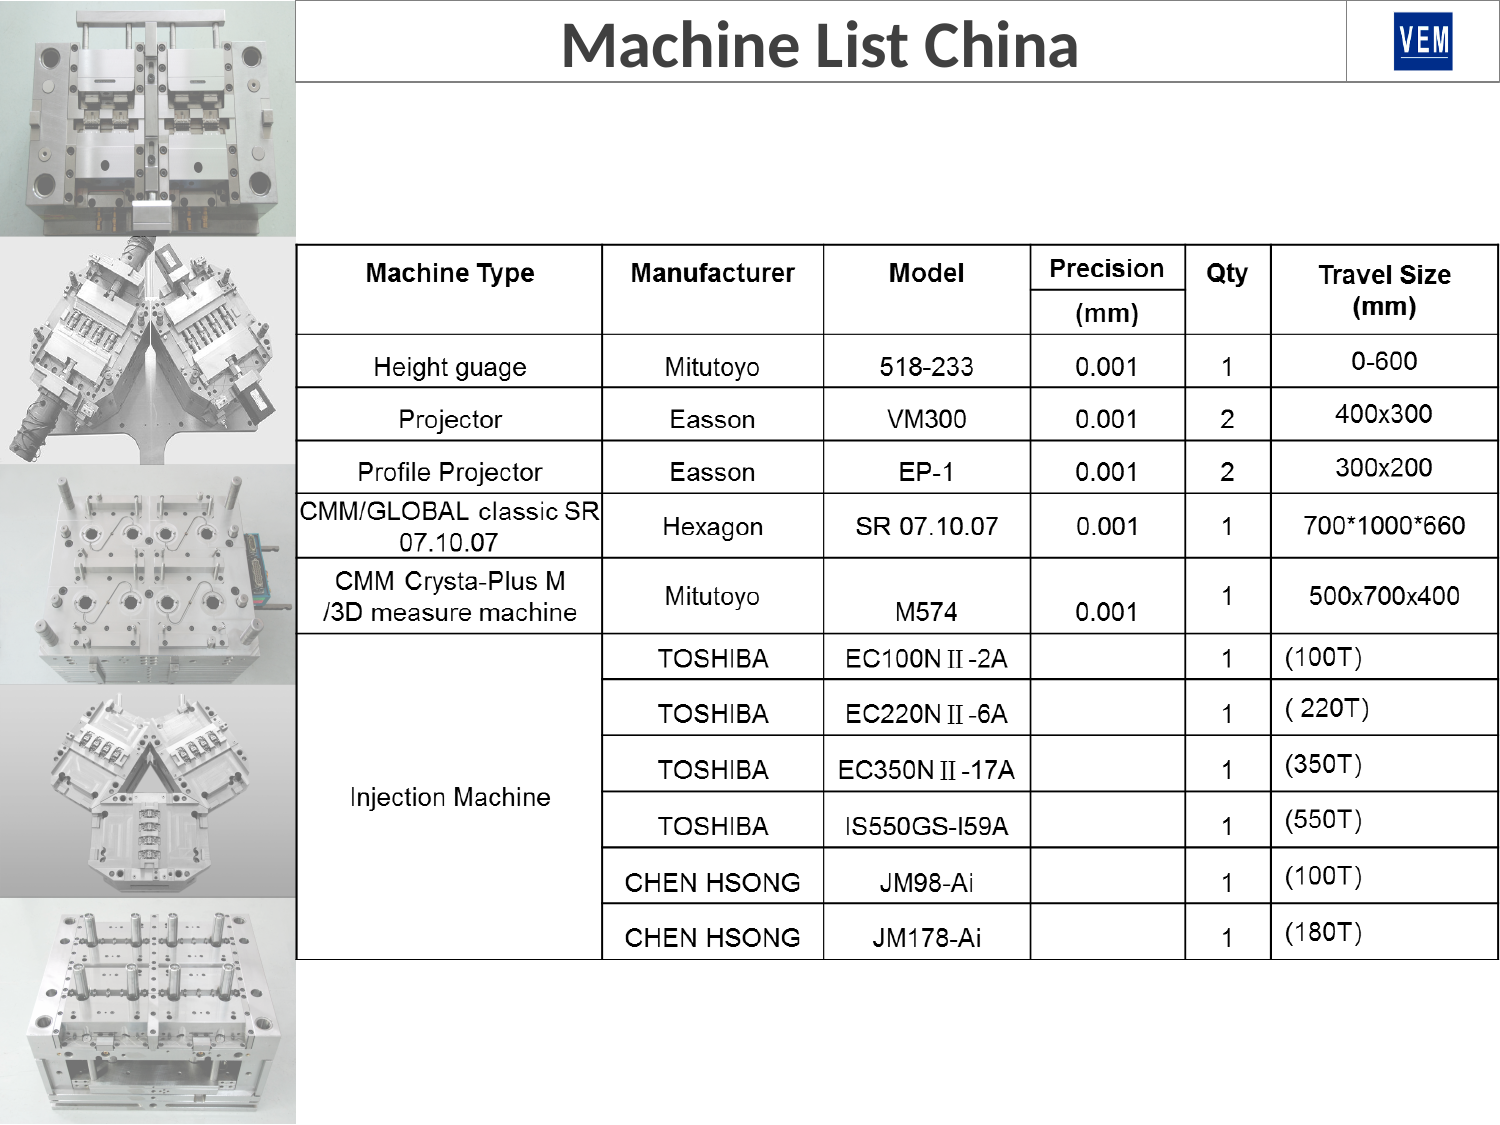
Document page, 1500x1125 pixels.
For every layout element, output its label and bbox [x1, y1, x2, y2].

text_box [295, 0, 1500, 83]
picture [295, 243, 1500, 968]
